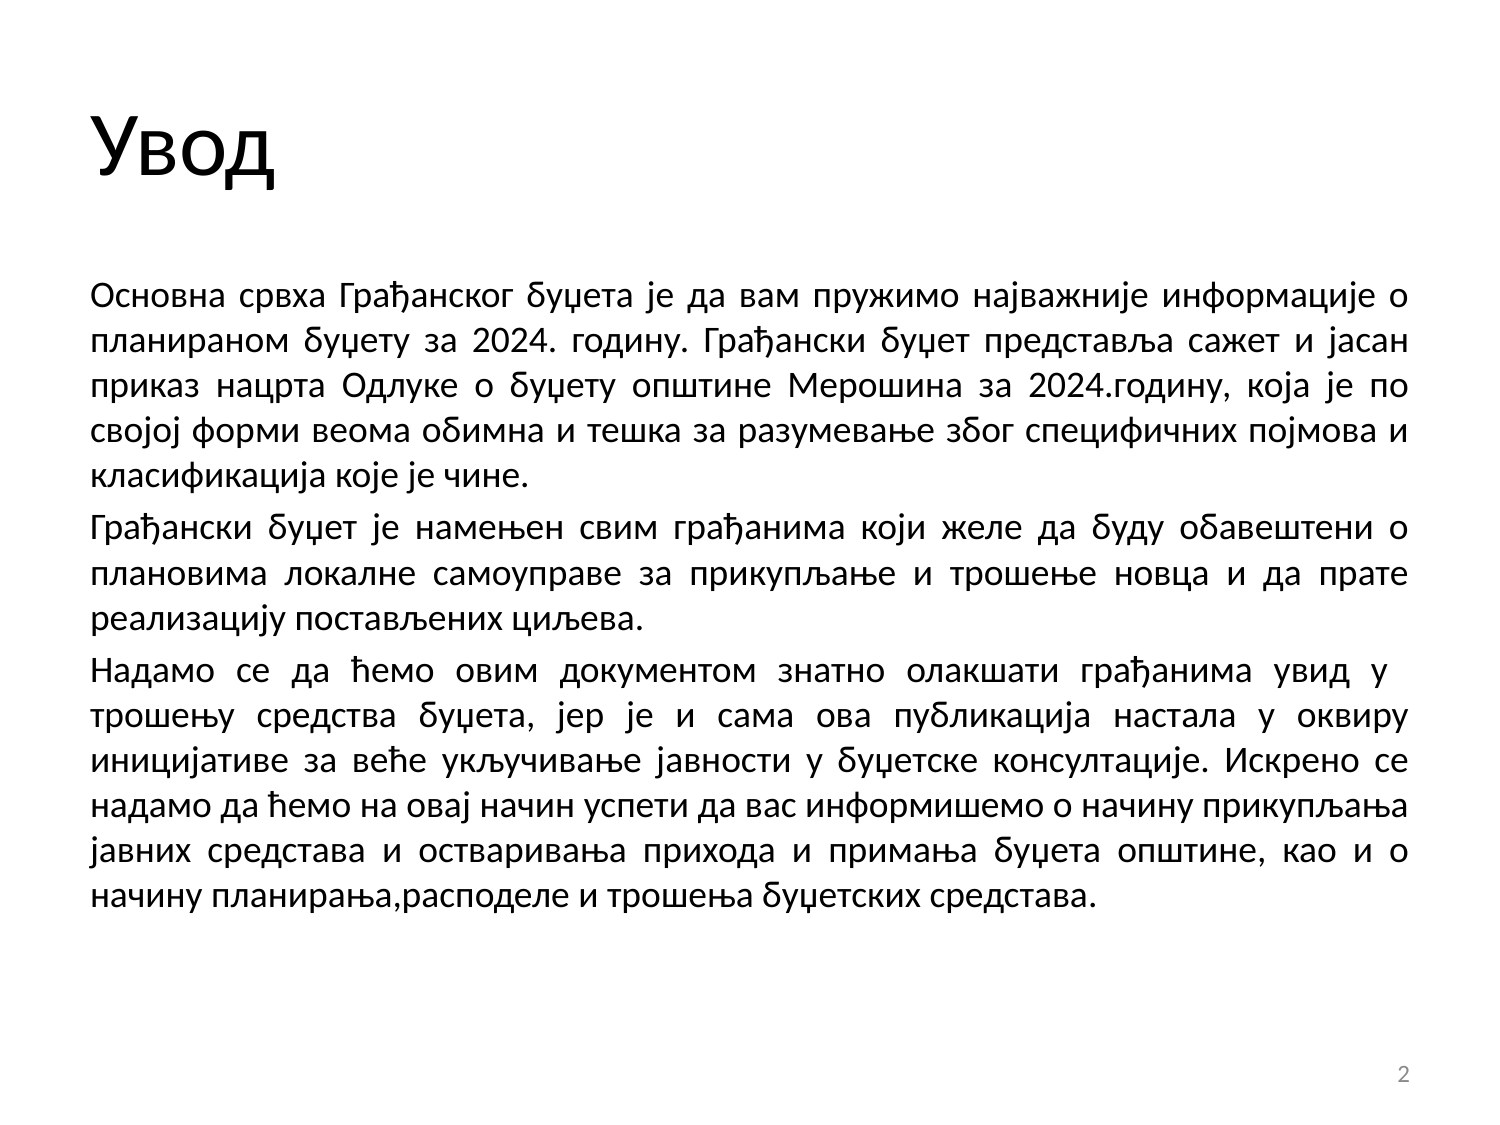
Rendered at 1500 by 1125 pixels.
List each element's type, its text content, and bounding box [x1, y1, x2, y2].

title Увод [75, 45, 1425, 233]
list Основна срвха Грађанског буџета је да вам пружимо најважније информације о планираном буџету за 2024. годину. Грађански буџет представља сажет и јасан приказ нацрта Одлуке о буџету општине Мерошина за 2024.годину, која је по својој форми веома обимна и тешка за разумевање због специфичних појмова и класификација које је чине. Грађански буџет је намењен свим грађанима који желе да буду обавештени о плановима локалне самоуправе за прикупљање и трошење новца и да прате реализацију постављених циљева. Надамо се да ћемо овим документом знатно олакшати грађанима увид у трошењу средства буџета, јер је и сама ова публикација настала у оквиру иницијативе за веће укључивање јавности у буџетске консултације. Искрено се надамо да ћемо на овај начин успети да вас информишемо о начину прикупљања јавних средстава и остваривања прихода и примања буџета општине, као и о начину планирања,расподеле и трошења буџетских средстава. [75, 262, 1425, 1005]
slide_number 2 [1074, 1042, 1425, 1103]
